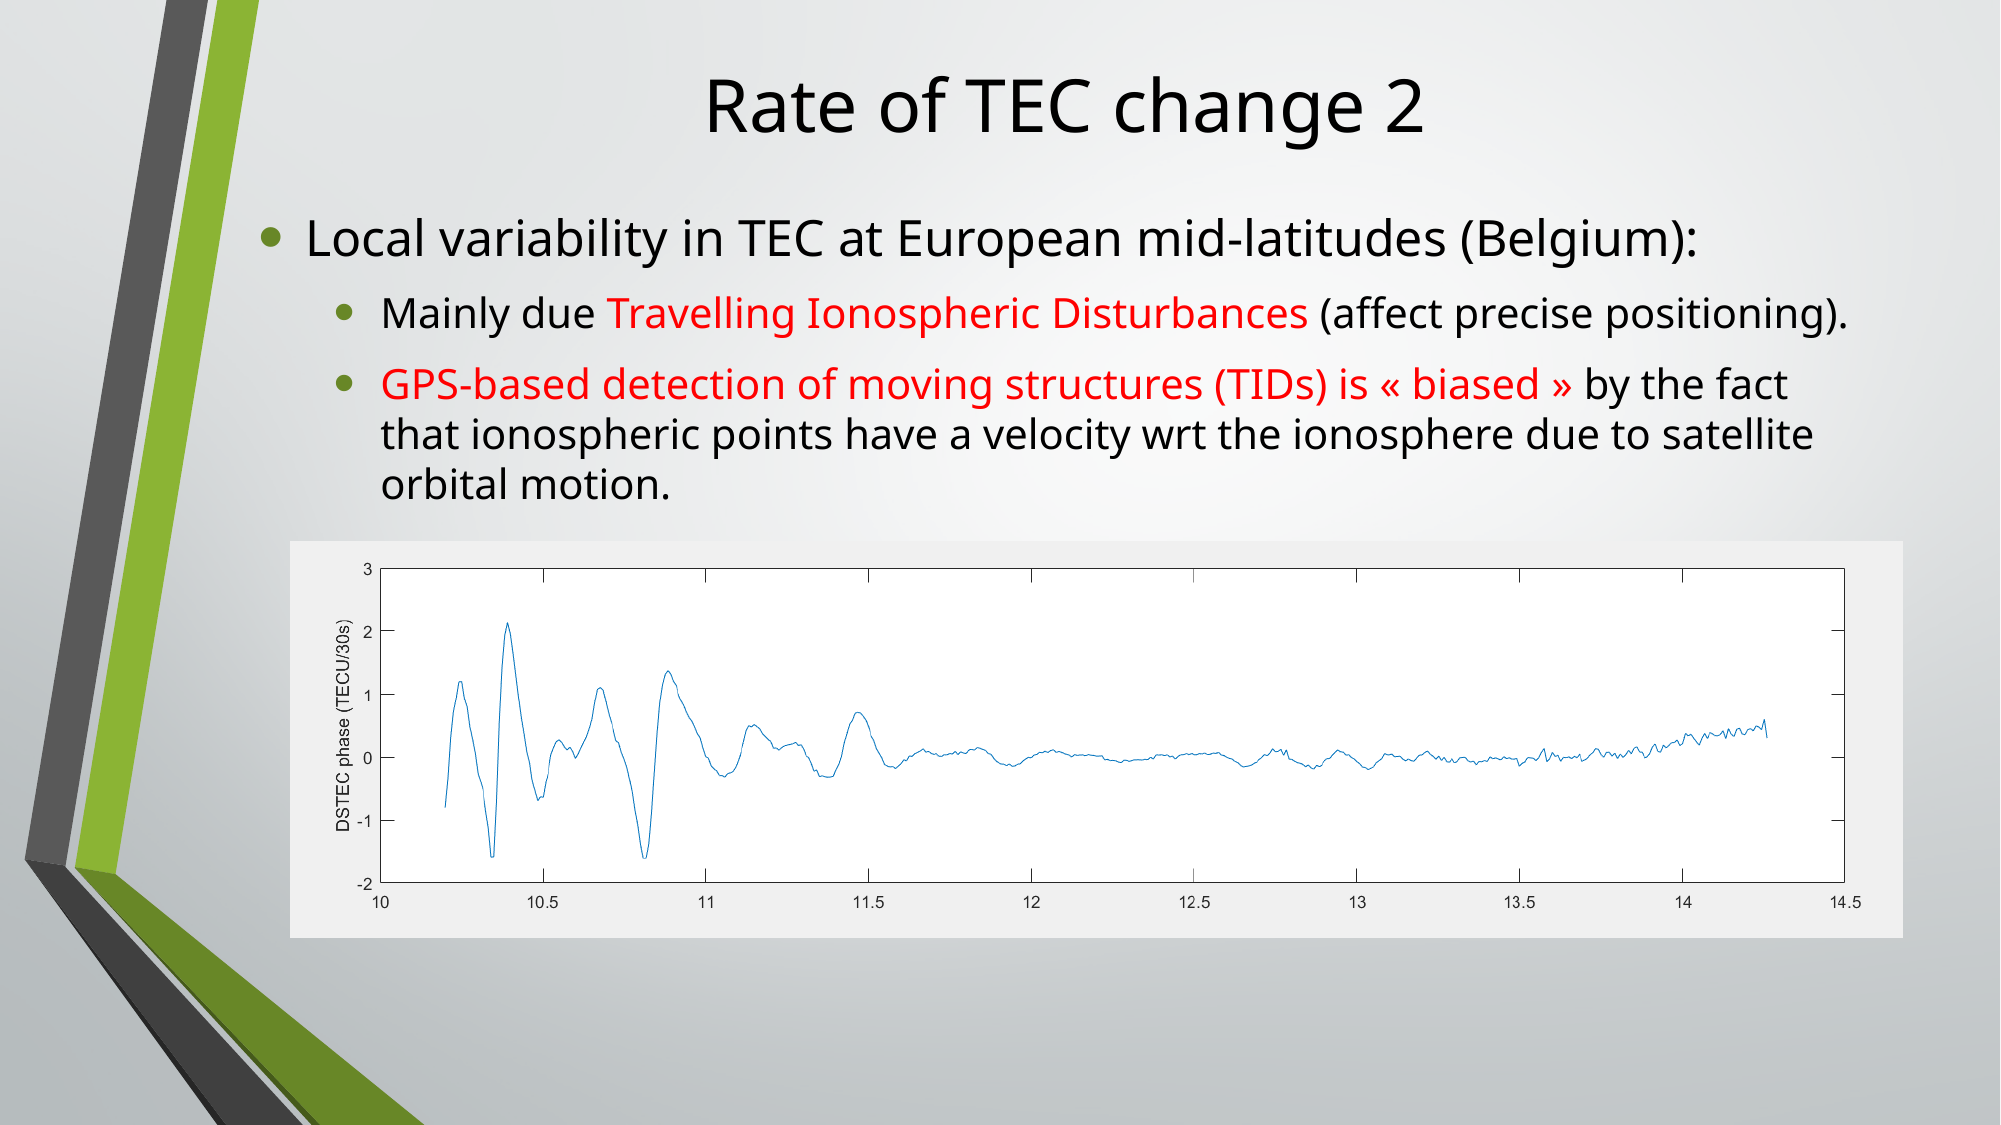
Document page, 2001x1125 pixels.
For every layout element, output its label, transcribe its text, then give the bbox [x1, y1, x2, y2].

picture [289, 541, 1903, 938]
title Rate of TEC change 2 [243, 51, 1887, 156]
list Local variability in TEC at European mid-latitudes (Belgium): Mainly due Travelling Ionospheric Disturbances (affect precise positioning). GPS-based detection of moving structures (TIDs) is « biased » by the fact that ionospheric points have a velocity wrt the ionosphere due to satellite orbital motion. [243, 187, 1887, 527]
